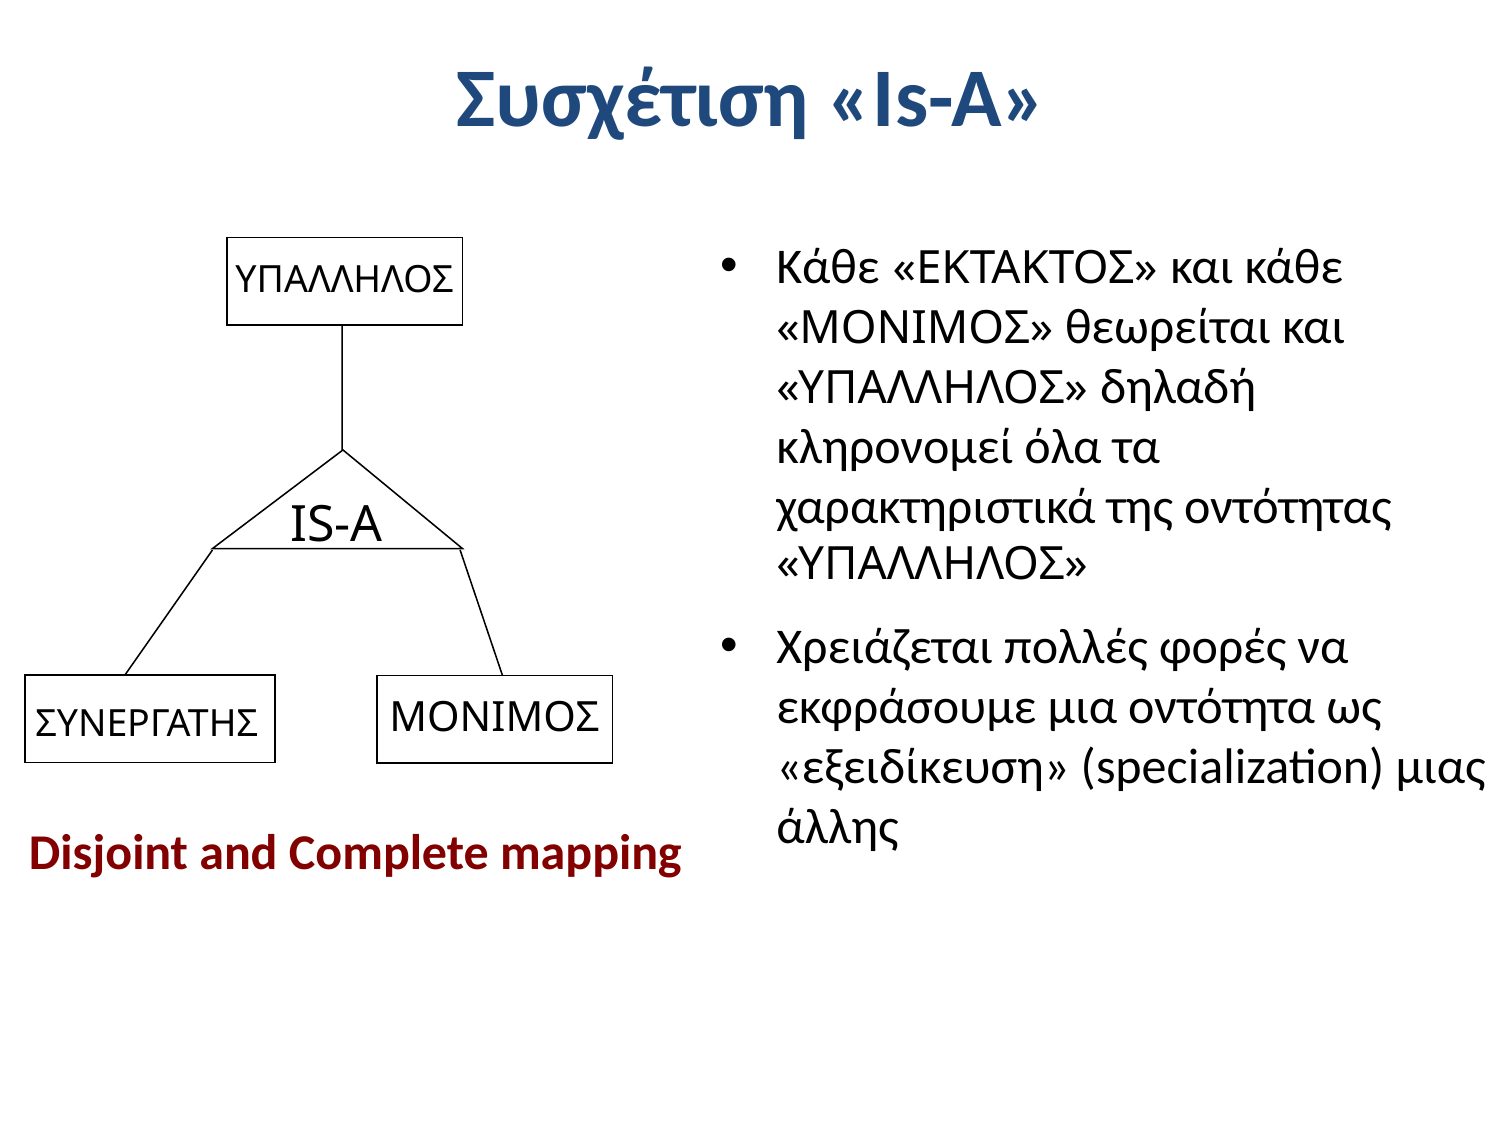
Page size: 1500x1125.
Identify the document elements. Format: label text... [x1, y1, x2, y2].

text_box Disjoint and Complete mapping [14, 811, 755, 887]
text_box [22, 237, 613, 764]
title Συσχέτιση «Is-A» [76, 19, 1427, 169]
text_box Κάθε «ΕΚΤΑΚΤΟΣ» και κάθε «ΜΟΝΙΜΟΣ» θεωρείται και «ΥΠΑΛΛΗΛΟΣ» δηλαδή κληρονομεί όλα τα χαρακτηριστικά της οντότητας «ΥΠΑΛΛΗΛΟΣ» Χρειάζεται πολλές φορές να εκφράσουμε μια οντότητα ως «εξειδίκευση» (specialization) μιας άλλης [704, 226, 1500, 999]
